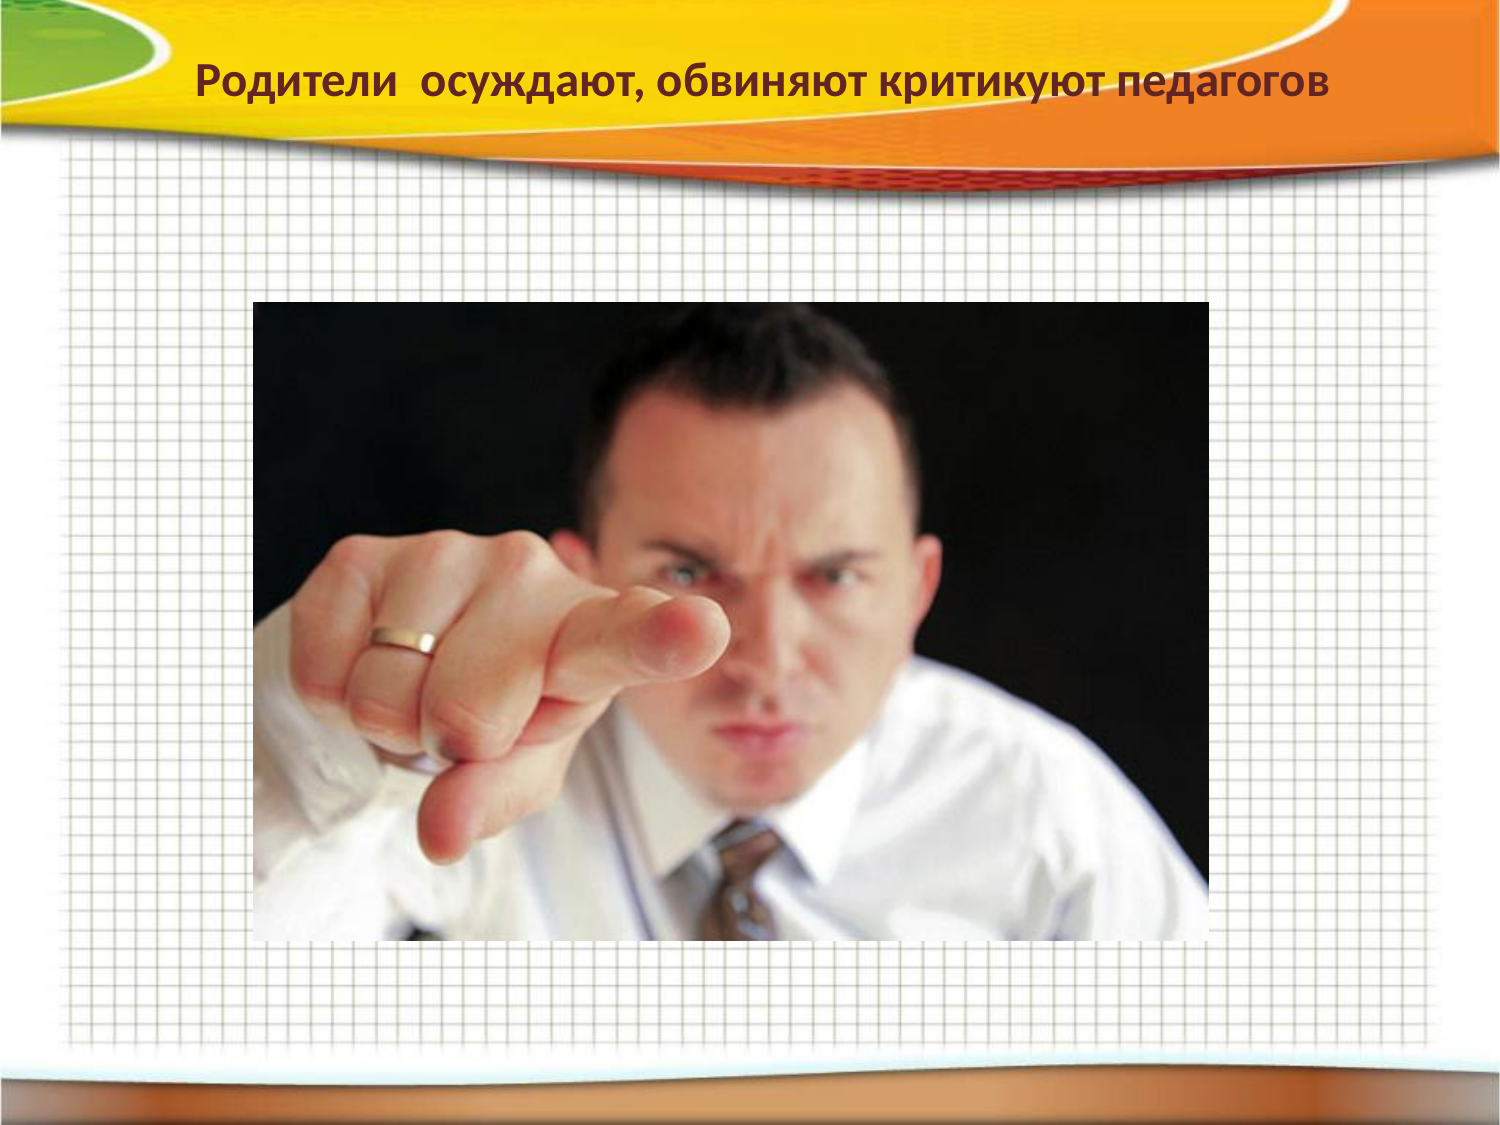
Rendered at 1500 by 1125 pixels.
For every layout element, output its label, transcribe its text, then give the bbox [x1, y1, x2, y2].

title Родители осуждают, обвиняют критикуют педагогов [88, 19, 1439, 135]
picture [0, 0, 1500, 1125]
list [253, 302, 1209, 941]
